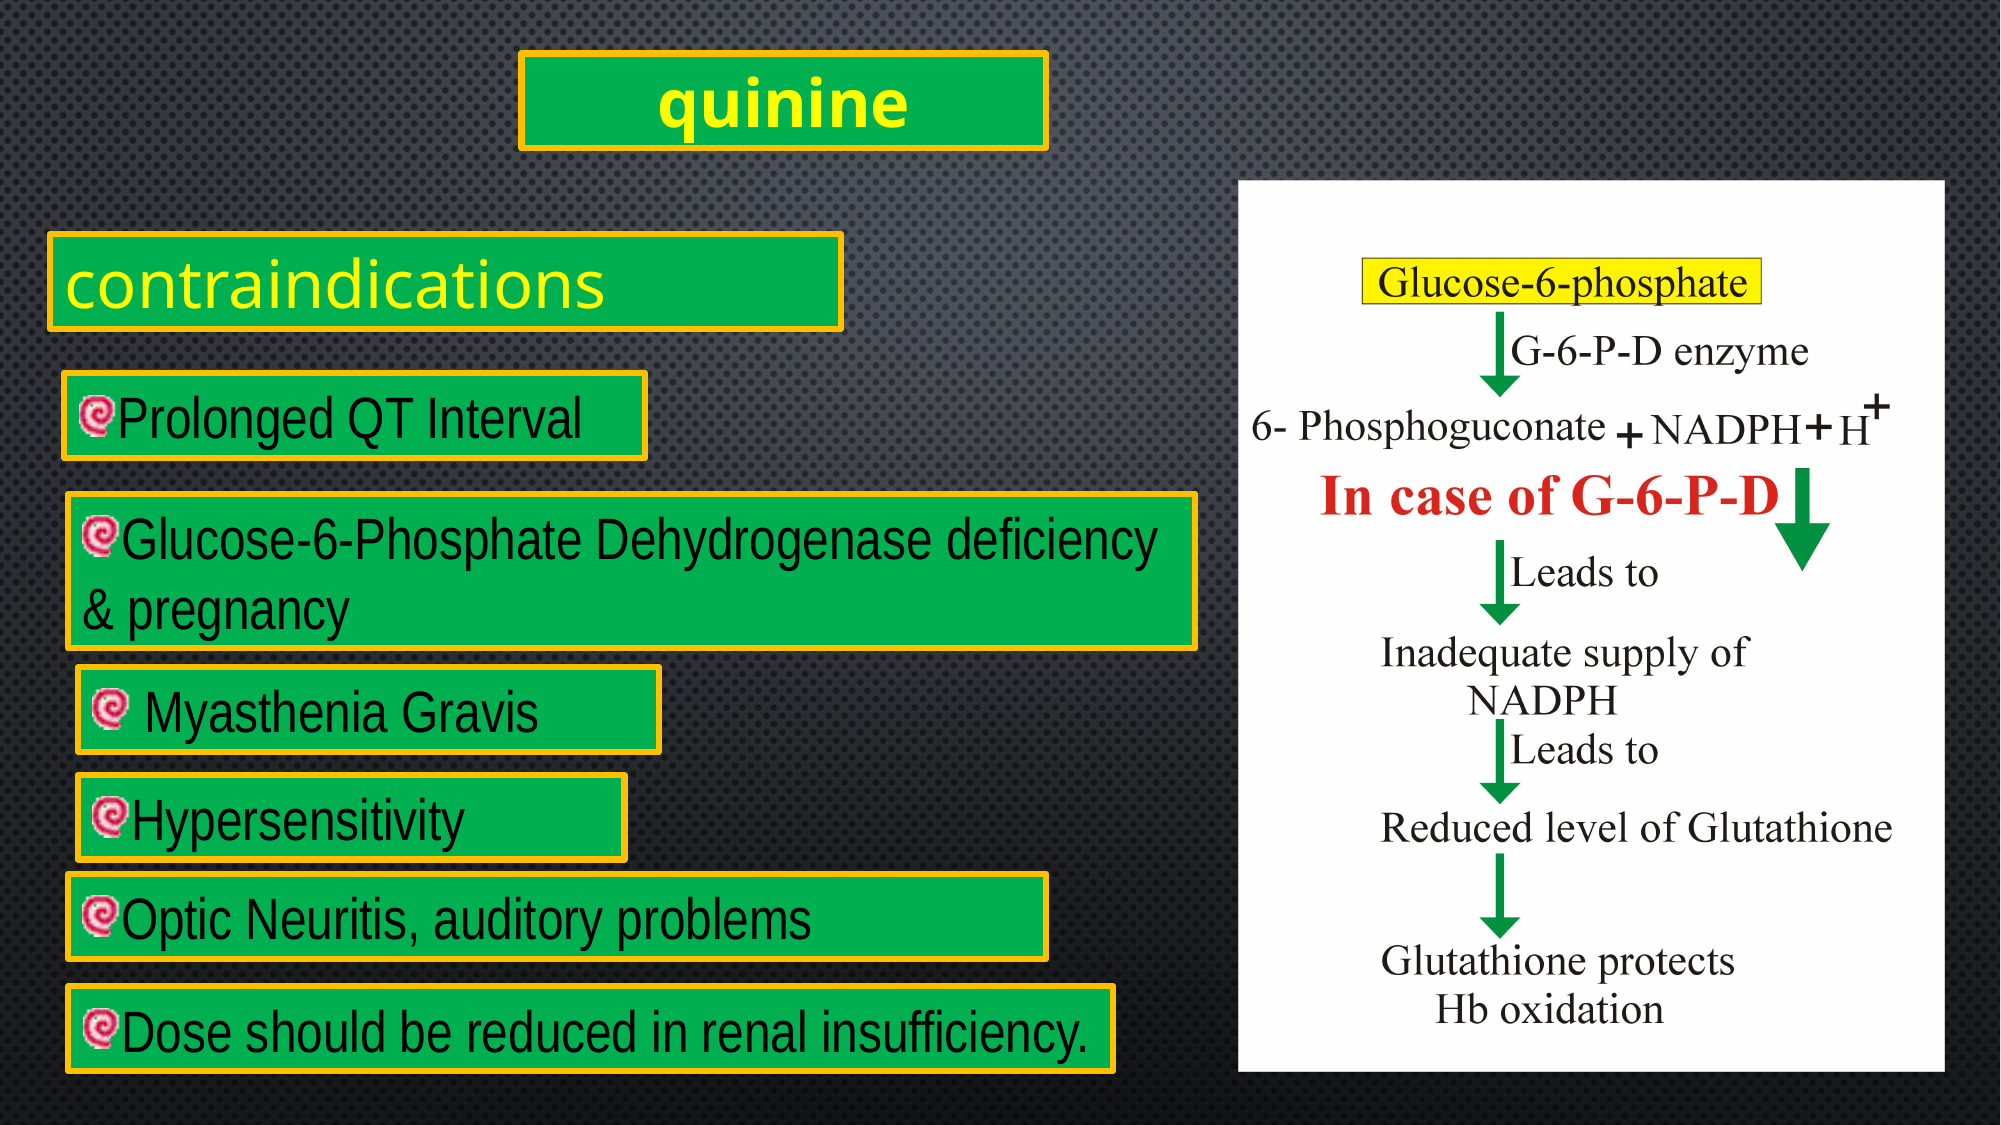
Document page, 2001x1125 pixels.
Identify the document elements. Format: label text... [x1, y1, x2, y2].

picture [92, 796, 132, 838]
picture [82, 895, 122, 937]
text_box Optic Neuritis, auditory problems [67, 873, 1047, 959]
picture [1238, 180, 1945, 1072]
text_box Prolonged QT Interval [64, 373, 646, 458]
text_box Dose should be reduced in renal insufficiency. [68, 986, 1114, 1071]
text_box quinine [521, 53, 1047, 149]
picture [83, 1008, 122, 1049]
text_box Hypersensitivity [78, 774, 625, 860]
text_box Glucose-6-Phosphate Dehydrogenase deficiency & pregnancy [67, 493, 1196, 649]
picture [82, 515, 122, 557]
picture [92, 688, 132, 730]
text_box Myasthenia Gravis [78, 667, 660, 752]
text_box contraindications [49, 234, 841, 329]
picture [79, 395, 118, 437]
